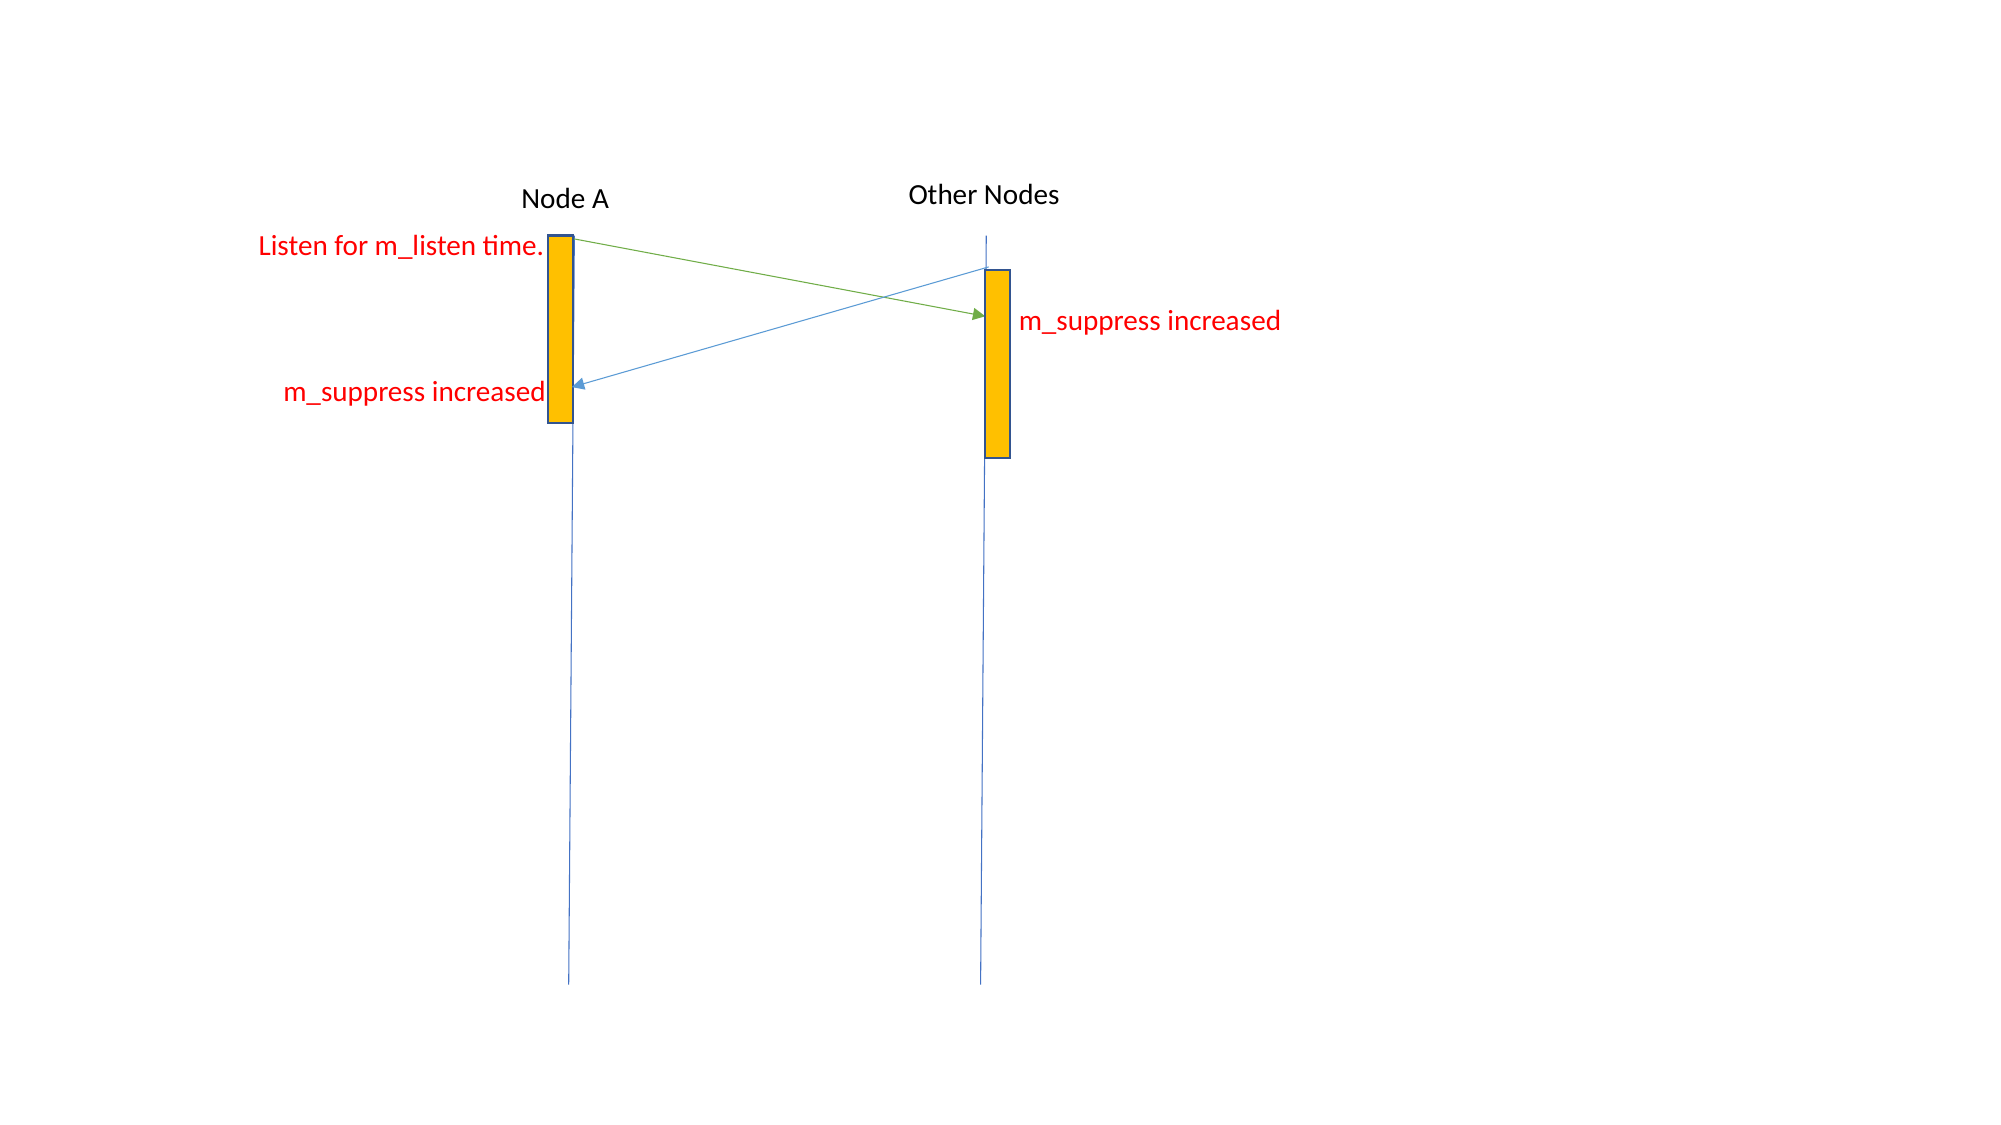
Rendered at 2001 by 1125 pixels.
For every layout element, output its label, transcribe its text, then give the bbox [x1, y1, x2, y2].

text_box [547, 234, 574, 424]
text_box Other Nodes [839, 167, 1129, 218]
text_box [987, 269, 1011, 459]
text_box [568, 235, 575, 985]
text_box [980, 235, 987, 266]
text_box Listen for m_listen time. [187, 218, 560, 269]
text_box Node A [499, 172, 632, 223]
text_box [572, 238, 986, 266]
text_box m_suppress increased [189, 364, 561, 415]
text_box m_suppress increased [1003, 294, 1376, 345]
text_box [571, 266, 989, 388]
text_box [980, 388, 987, 985]
